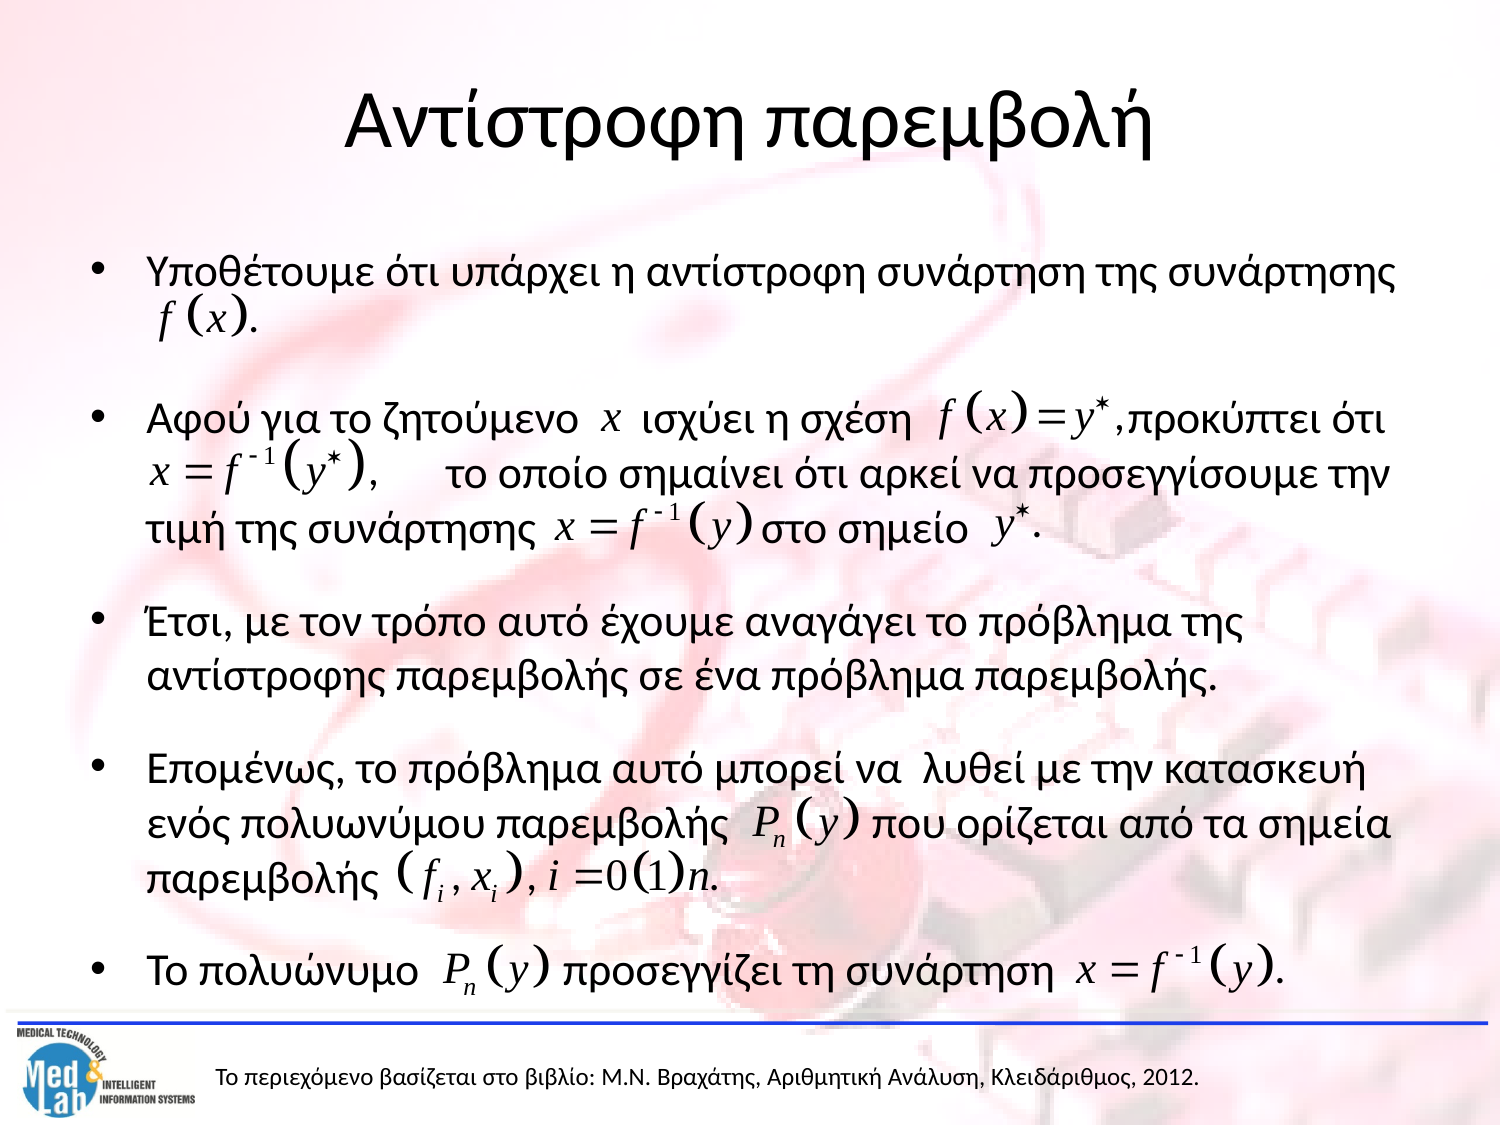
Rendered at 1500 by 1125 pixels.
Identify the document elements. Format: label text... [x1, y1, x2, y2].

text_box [143, 283, 268, 360]
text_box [592, 401, 631, 443]
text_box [1067, 934, 1293, 1010]
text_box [140, 432, 386, 516]
title Αντίστροφη παρεμβολή [75, 20, 1425, 208]
picture [17, 1028, 195, 1118]
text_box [434, 934, 555, 1011]
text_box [744, 787, 865, 863]
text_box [546, 491, 757, 568]
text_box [922, 381, 1134, 458]
list Υποθέτουμε ότι υπάρχει η αντίστροφη συνάρτηση της συνάρτησης Αφού για το ζητούμενο ισχύει η σχέση προκύπτει ότι το οποίο σημαίνει ότι αρκεί να προσεγγίσουμε την τιμή της συνάρτησης στο σημείο Έτσι, με τον τρόπο αυτό έχουμε αναγάγει το πρόβλημα της αντίστροφης παρεμβολής σε ένα πρόβλημα παρεμβολής. Επομένως, το πρόβλημα αυτό μπορεί να λυθεί με την κατασκευή ενός πολυωνύμου παρεμβολής που ορίζεται από τα σημεία παρεμβολής Το πολυώνυμο προσεγγίζει τη συνάρτηση [75, 233, 1425, 1012]
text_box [983, 488, 1048, 557]
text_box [390, 841, 728, 917]
